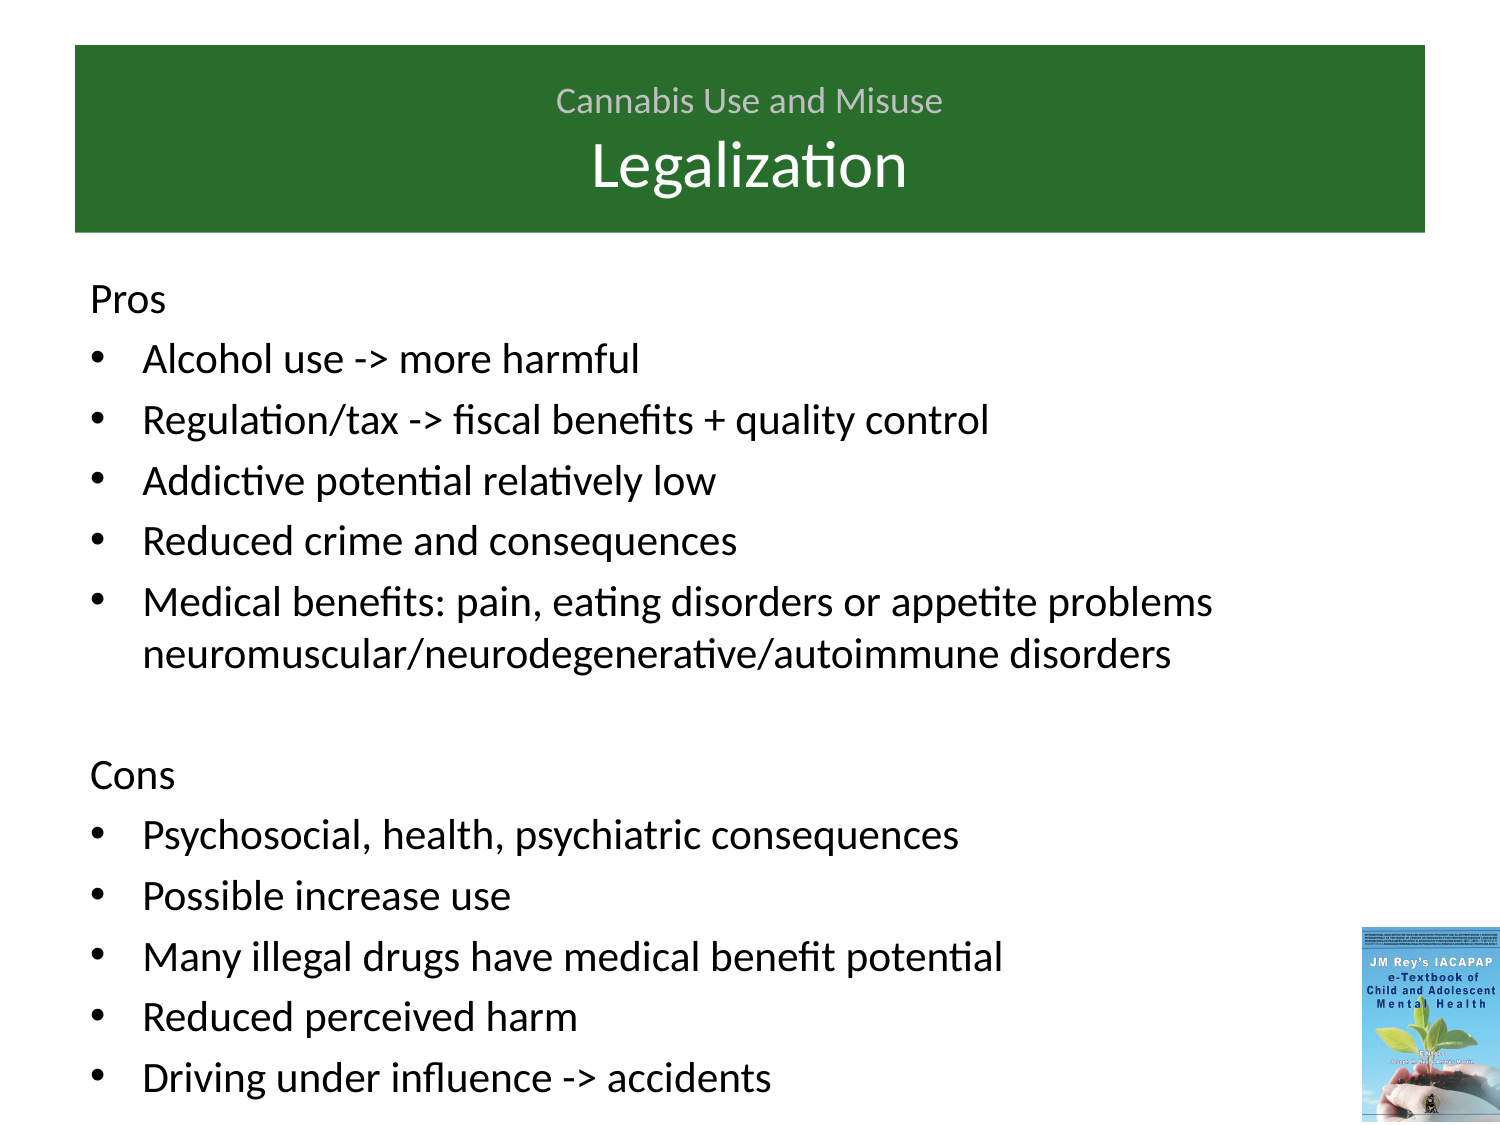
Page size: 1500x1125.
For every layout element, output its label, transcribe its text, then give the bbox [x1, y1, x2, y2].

picture [1362, 927, 1500, 1123]
title Cannabis Use and Misuse Legalization [75, 45, 1425, 233]
list Pros Alcohol use -> more harmful Regulation/tax -> fiscal benefits + quality control Addictive potential relatively low Reduced crime and consequences Medical benefits: pain, eating disorders or appetite problems neuromuscular/neurodegenerative/autoimmune disorders Cons Psychosocial, health, psychiatric consequences Possible increase use Many illegal drugs have medical benefit potential Reduced perceived harm Driving under influence -> accidents [75, 262, 1425, 1122]
